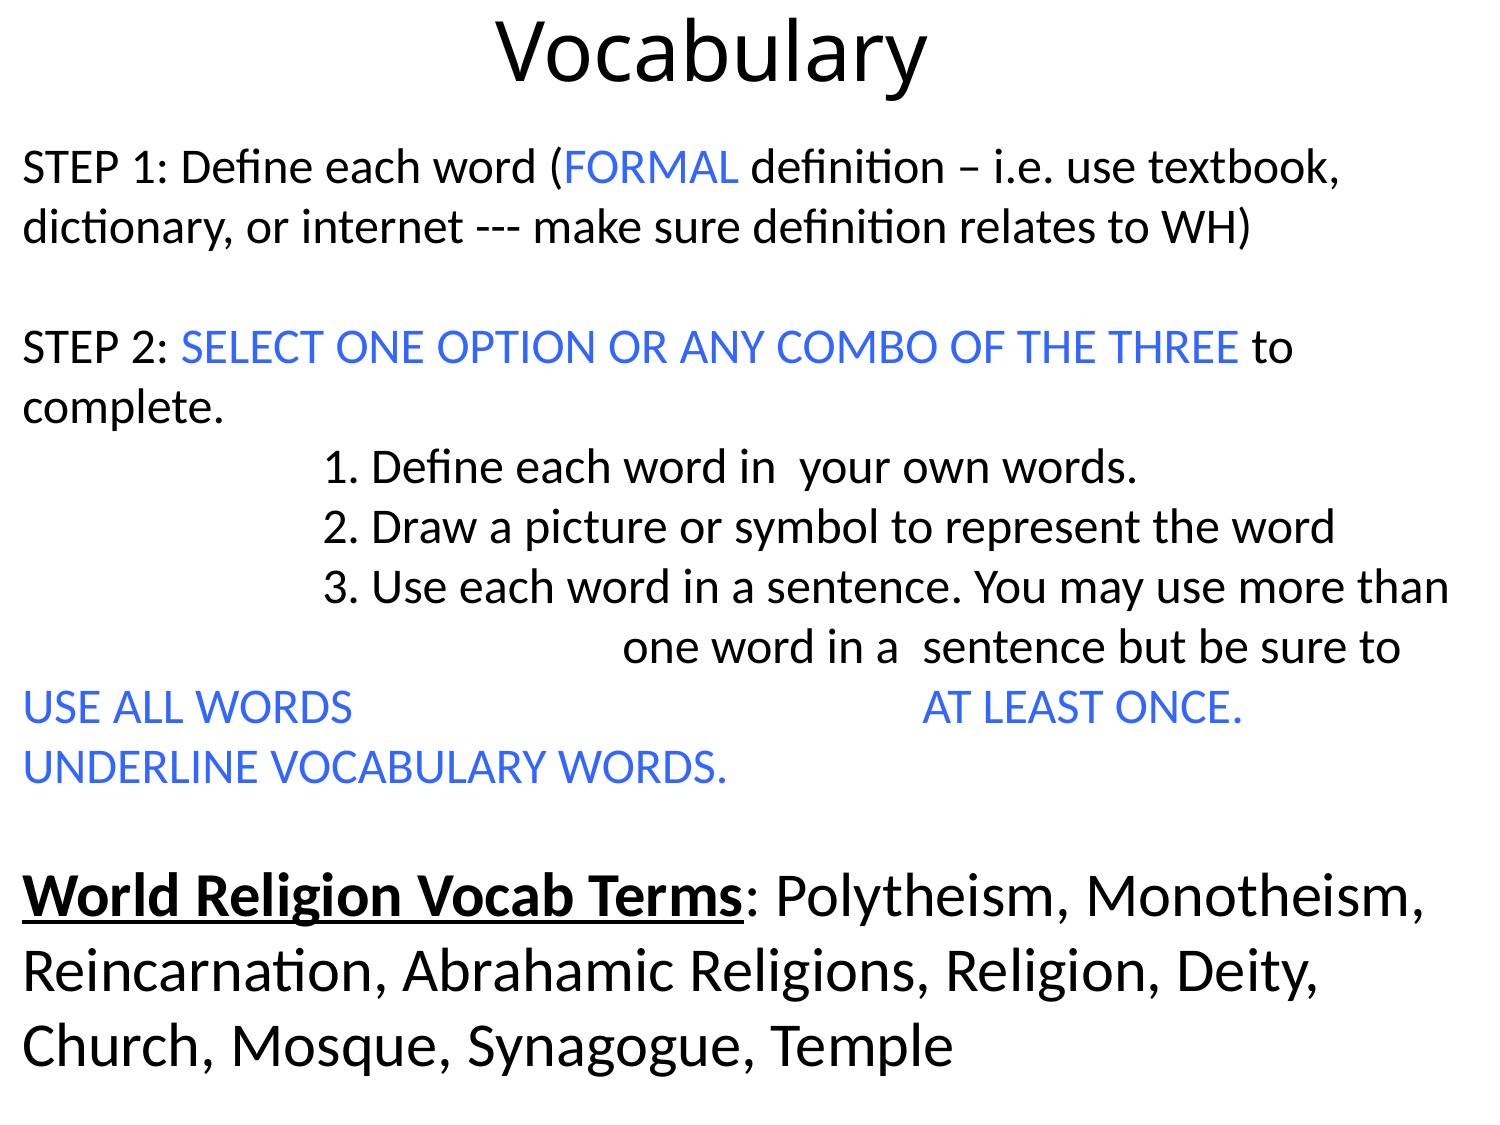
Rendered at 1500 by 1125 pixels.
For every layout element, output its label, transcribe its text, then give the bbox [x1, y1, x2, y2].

text_box STEP 1: Define each word (FORMAL definition – i.e. use textbook, dictionary, or internet --- make sure definition relates to WH) STEP 2: SELECT ONE OPTION OR ANY COMBO OF THE THREE to complete. 1. Define each word in your own words. 2. Draw a picture or symbol to represent the word 3. Use each word in a sentence. You may use more than one word in a sentence but be sure to USE ALL WORDS AT LEAST ONCE. UNDERLINE VOCABULARY WORDS. World Religion Vocab Terms: Polytheism, Monotheism, Reincarnation, Abrahamic Religions, Religion, Deity, Church, Mosque, Synagogue, Temple [7, 126, 1500, 1125]
text_box Vocabulary [212, 0, 1230, 106]
